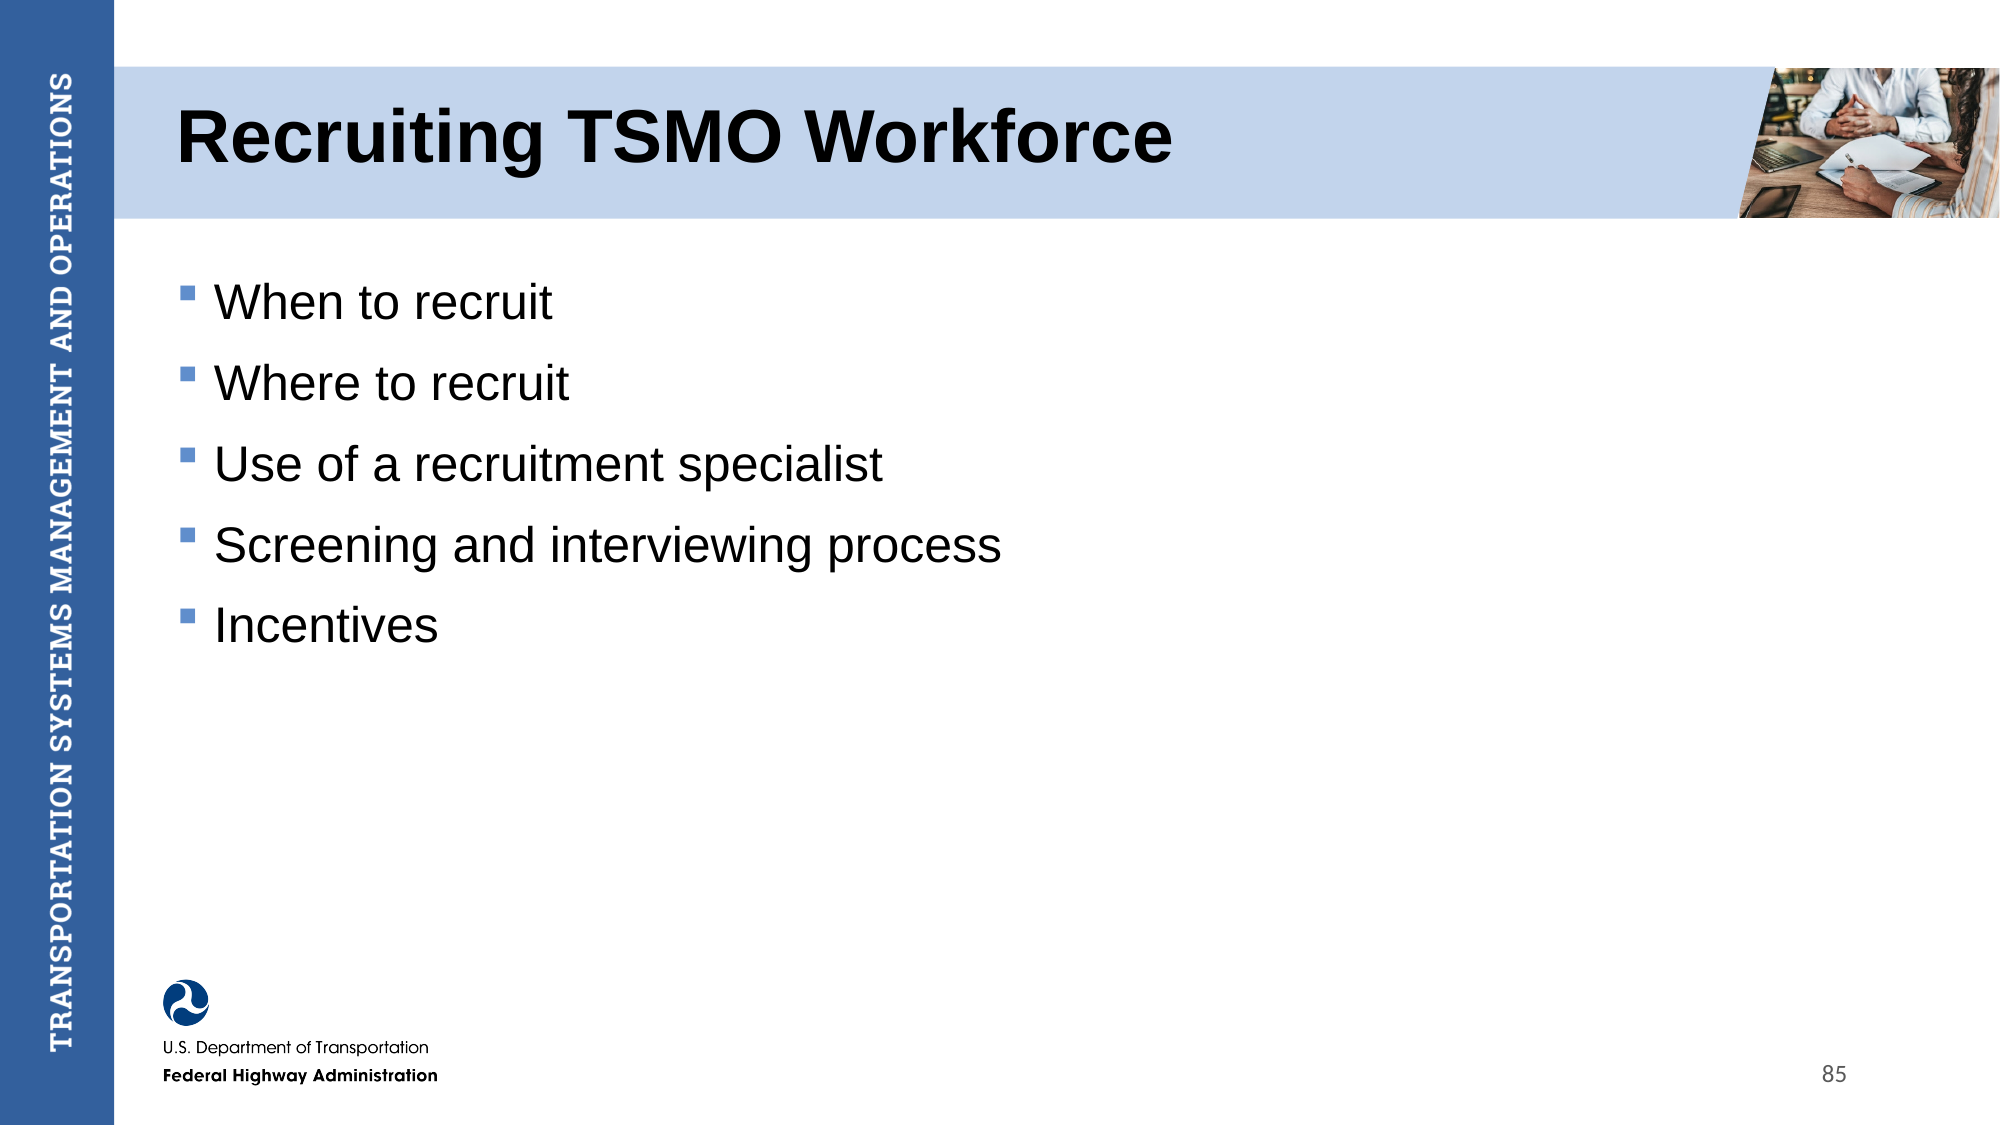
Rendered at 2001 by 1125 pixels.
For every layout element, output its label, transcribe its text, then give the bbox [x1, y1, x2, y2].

picture [46, 64, 109, 1061]
list When to recruit Where to recruit Use of a recruitment specialist Screening and interviewing process Incentives [161, 261, 1863, 976]
slide_number 85 [1412, 1042, 1863, 1103]
picture [161, 977, 439, 1088]
picture [1739, 68, 2000, 218]
title Recruiting TSMO Workforce [161, 90, 1638, 173]
